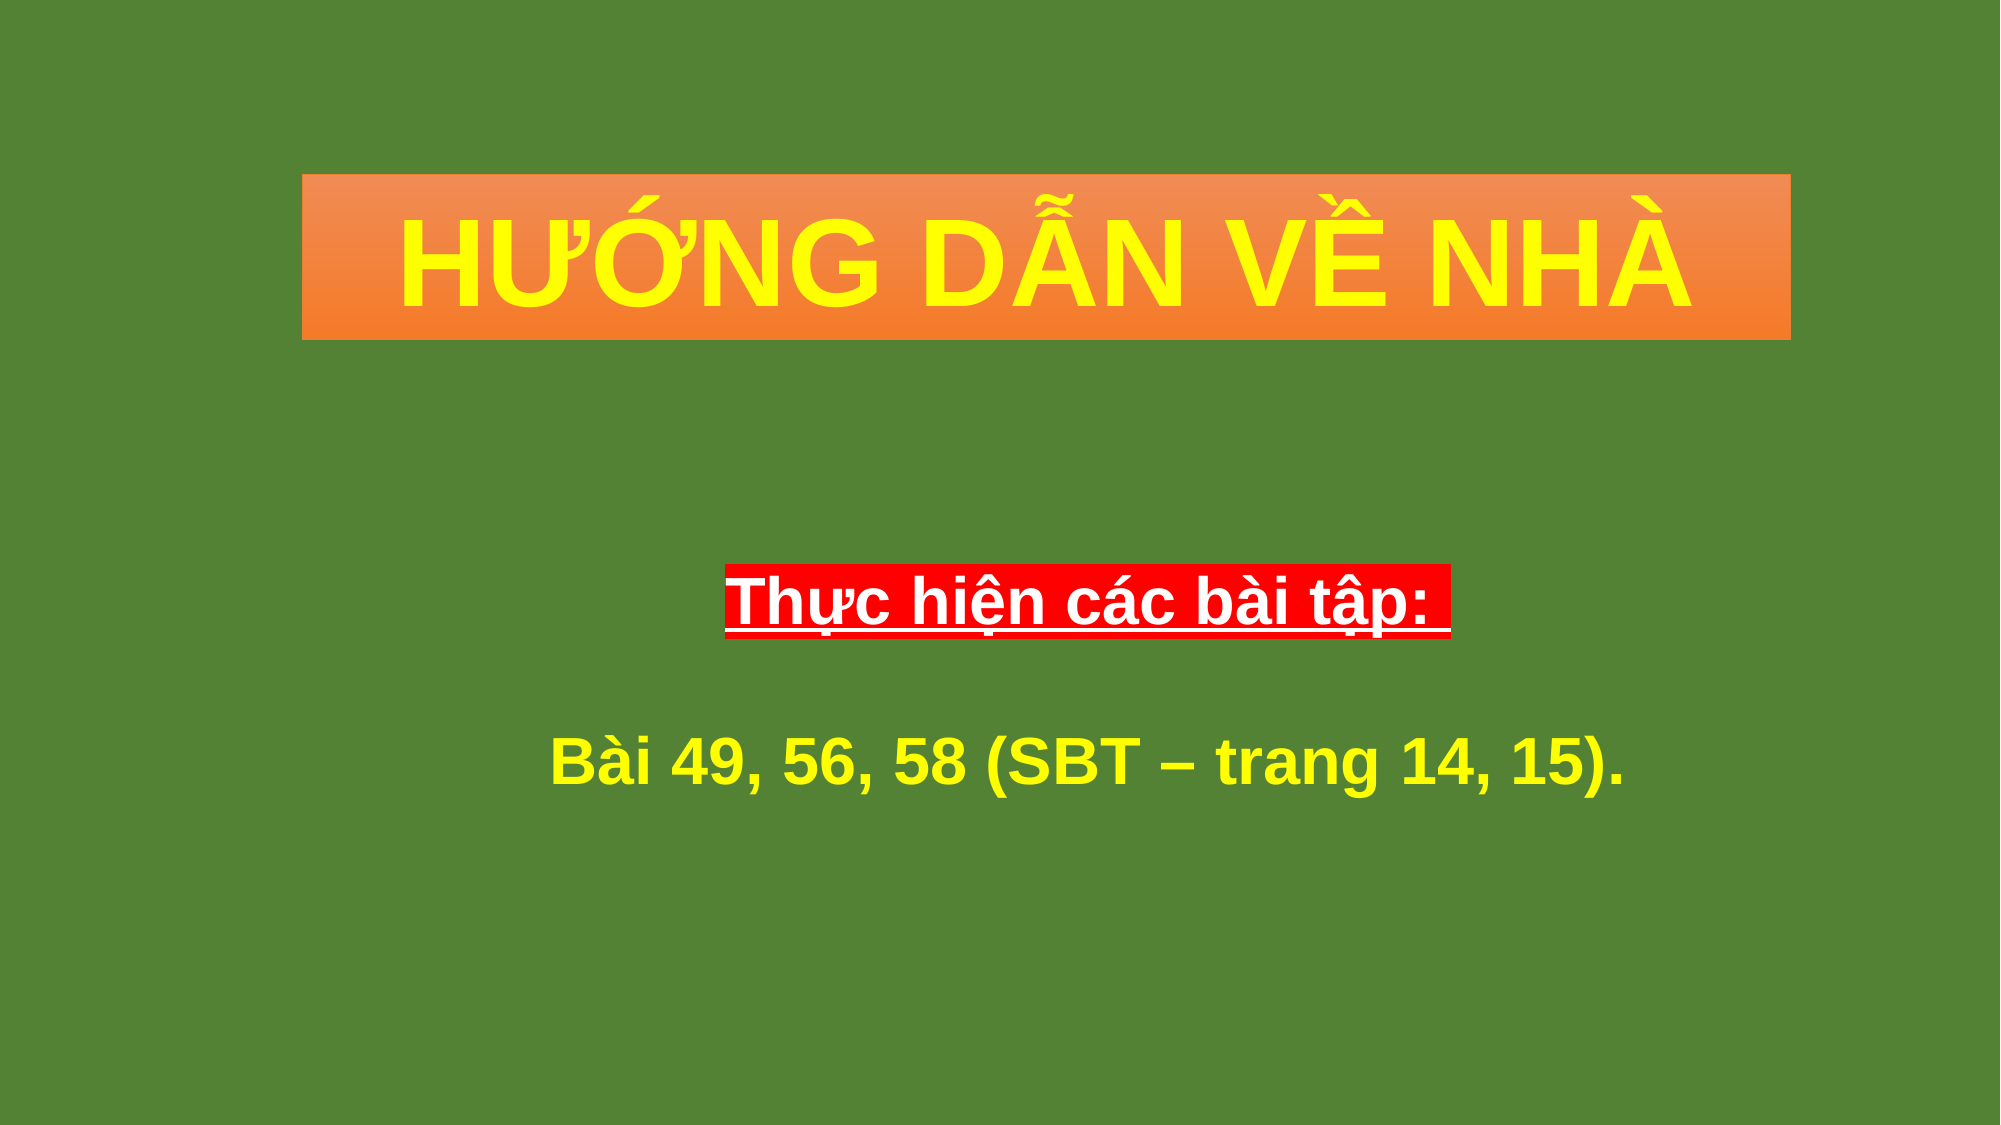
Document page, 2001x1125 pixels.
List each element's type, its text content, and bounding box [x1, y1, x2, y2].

text_box HƯỚNG DẪN VỀ NHÀ [302, 174, 1791, 340]
text_box Thực hiện các bài tập: Bài 49, 56, 58 (SBT – trang 14, 15). [489, 470, 1687, 806]
